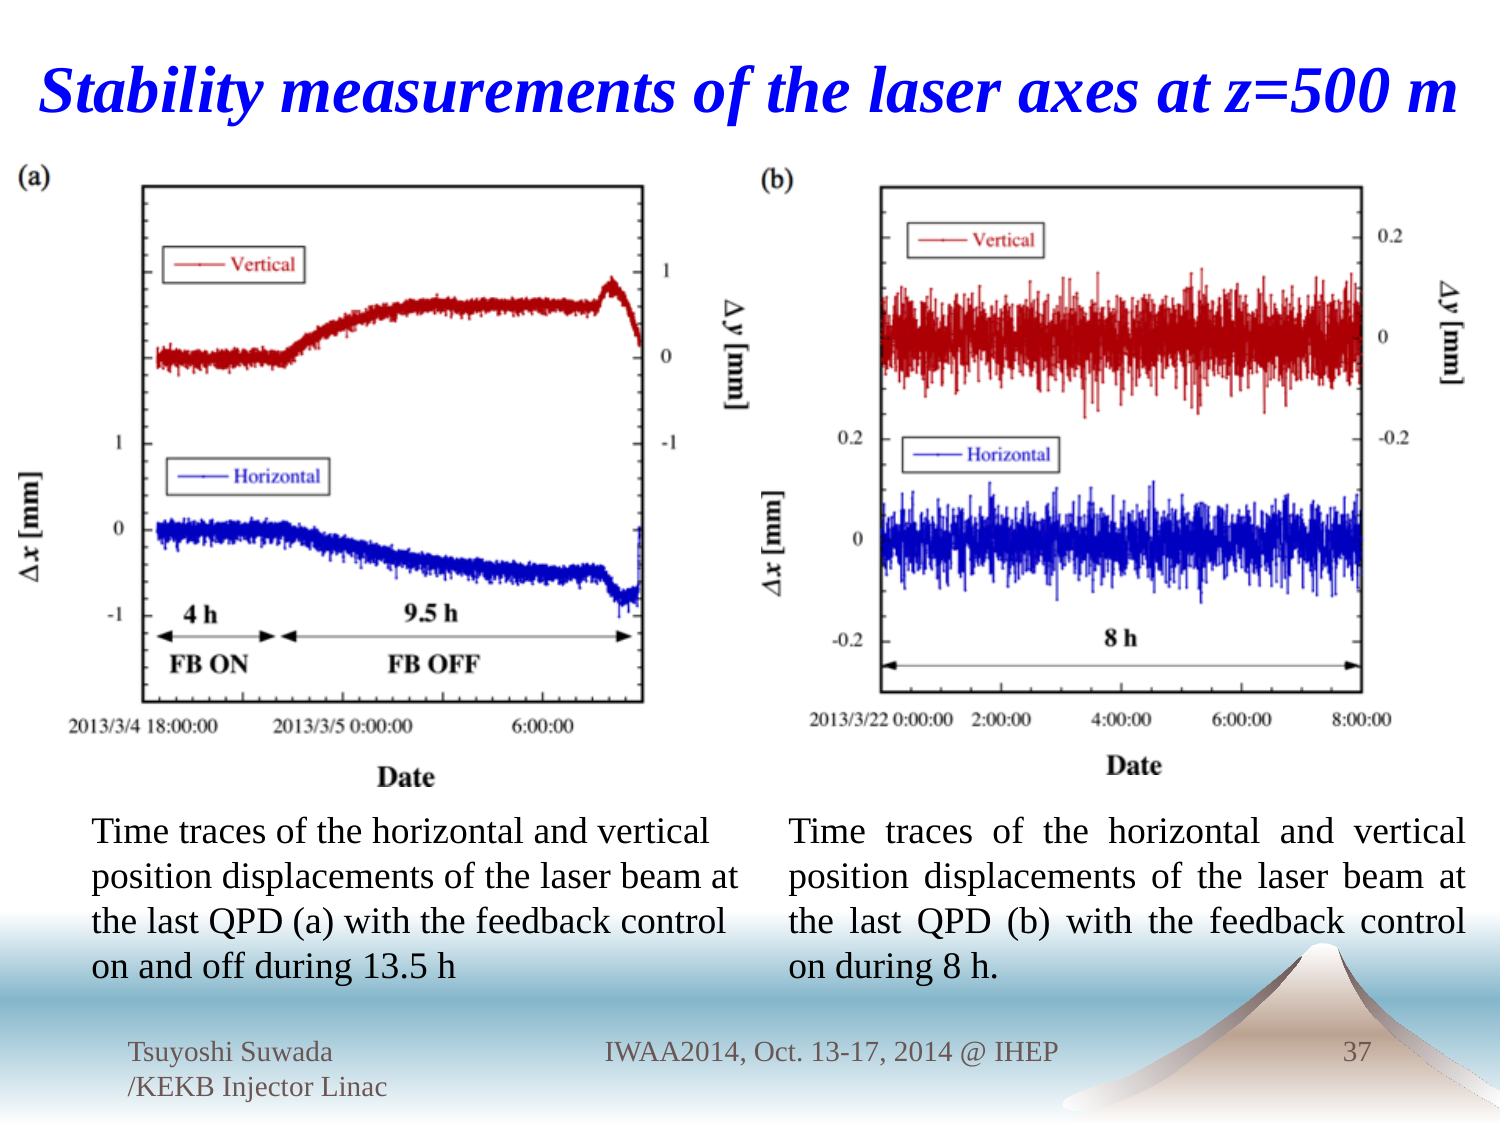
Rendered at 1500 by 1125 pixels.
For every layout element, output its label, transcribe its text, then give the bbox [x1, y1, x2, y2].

slide_number 37 [1074, 1025, 1388, 1100]
picture [18, 160, 751, 788]
footer IWAA2014, Oct. 13-17, 2014 @ IHEP [512, 1025, 1074, 1100]
text_box Time traces of the horizontal and vertical position displacements of the laser beam at the last QPD (b) with the feedback control on during 8 h. [773, 798, 1483, 994]
text_box Time traces of the horizontal and vertical position displacements of the laser beam at the last QPD (a) with the feedback control on and off during 13.5 h [76, 798, 773, 994]
slide_number Tsuyoshi Suwada /KEKB Injector Linac [112, 1025, 425, 1100]
title Stability measurements of the laser axes at z=500 m [0, 30, 1500, 142]
picture [761, 162, 1465, 776]
